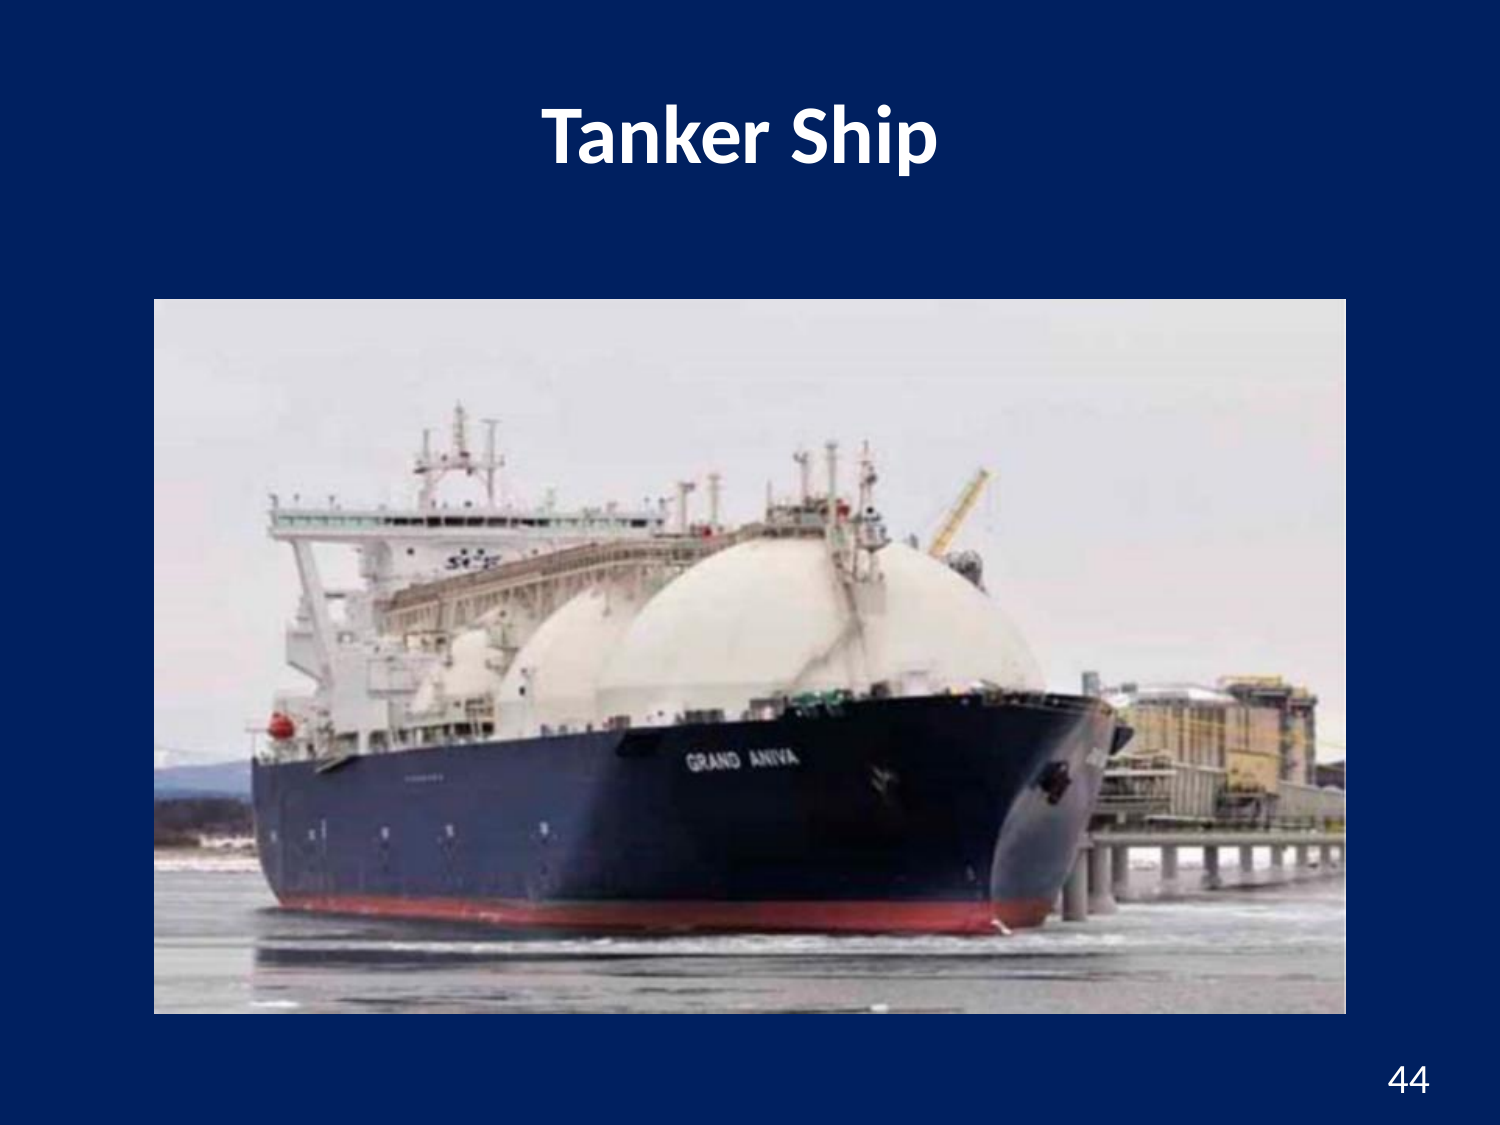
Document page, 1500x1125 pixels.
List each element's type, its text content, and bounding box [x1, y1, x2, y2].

title Tanker Ship [103, 36, 1397, 236]
slide_number 44 [1348, 1047, 1446, 1108]
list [154, 299, 1346, 1014]
